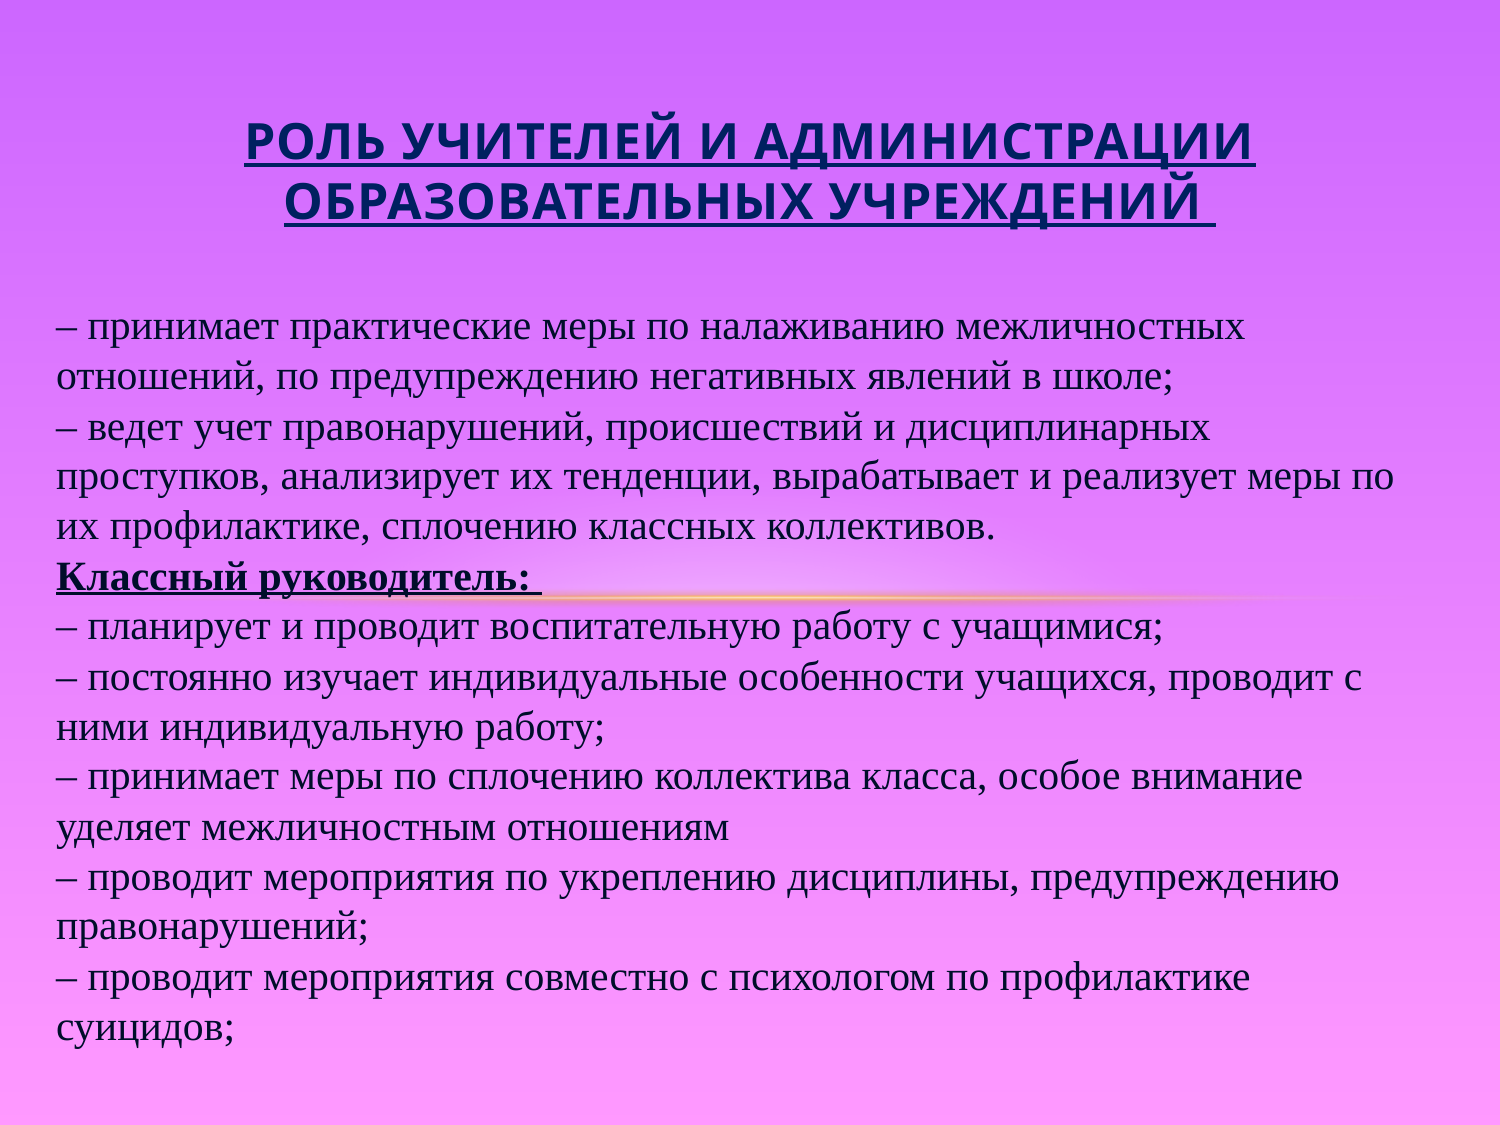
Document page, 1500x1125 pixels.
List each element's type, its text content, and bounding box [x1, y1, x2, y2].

text_box Роль учителей и администрации образовательных учреждений [94, 101, 1406, 237]
picture [0, 0, 1500, 750]
text_box – принимает практические меры по налаживанию межличностных отношений, по предупреждению негативных явлений в школе; – ведет учет правонарушений, происшествий и дисциплинарных проступков, анализирует их тенденции, вырабатывает и реализует меры по их профилактике, сплочению классных коллективов. Классный руководитель: – планирует и проводит воспитательную работу с учащимися; – постоянно изучает индивидуальные особенности учащихся, проводит с ними индивидуальную работу; – принимает меры по сплочению коллектива класса, особое внимание уделяет межличностным отношениям – проводит мероприятия по укреплению дисциплины, предупреждению правонарушений; – проводит мероприятия совместно с психологом по профилактике суицидов; [41, 290, 1459, 1125]
